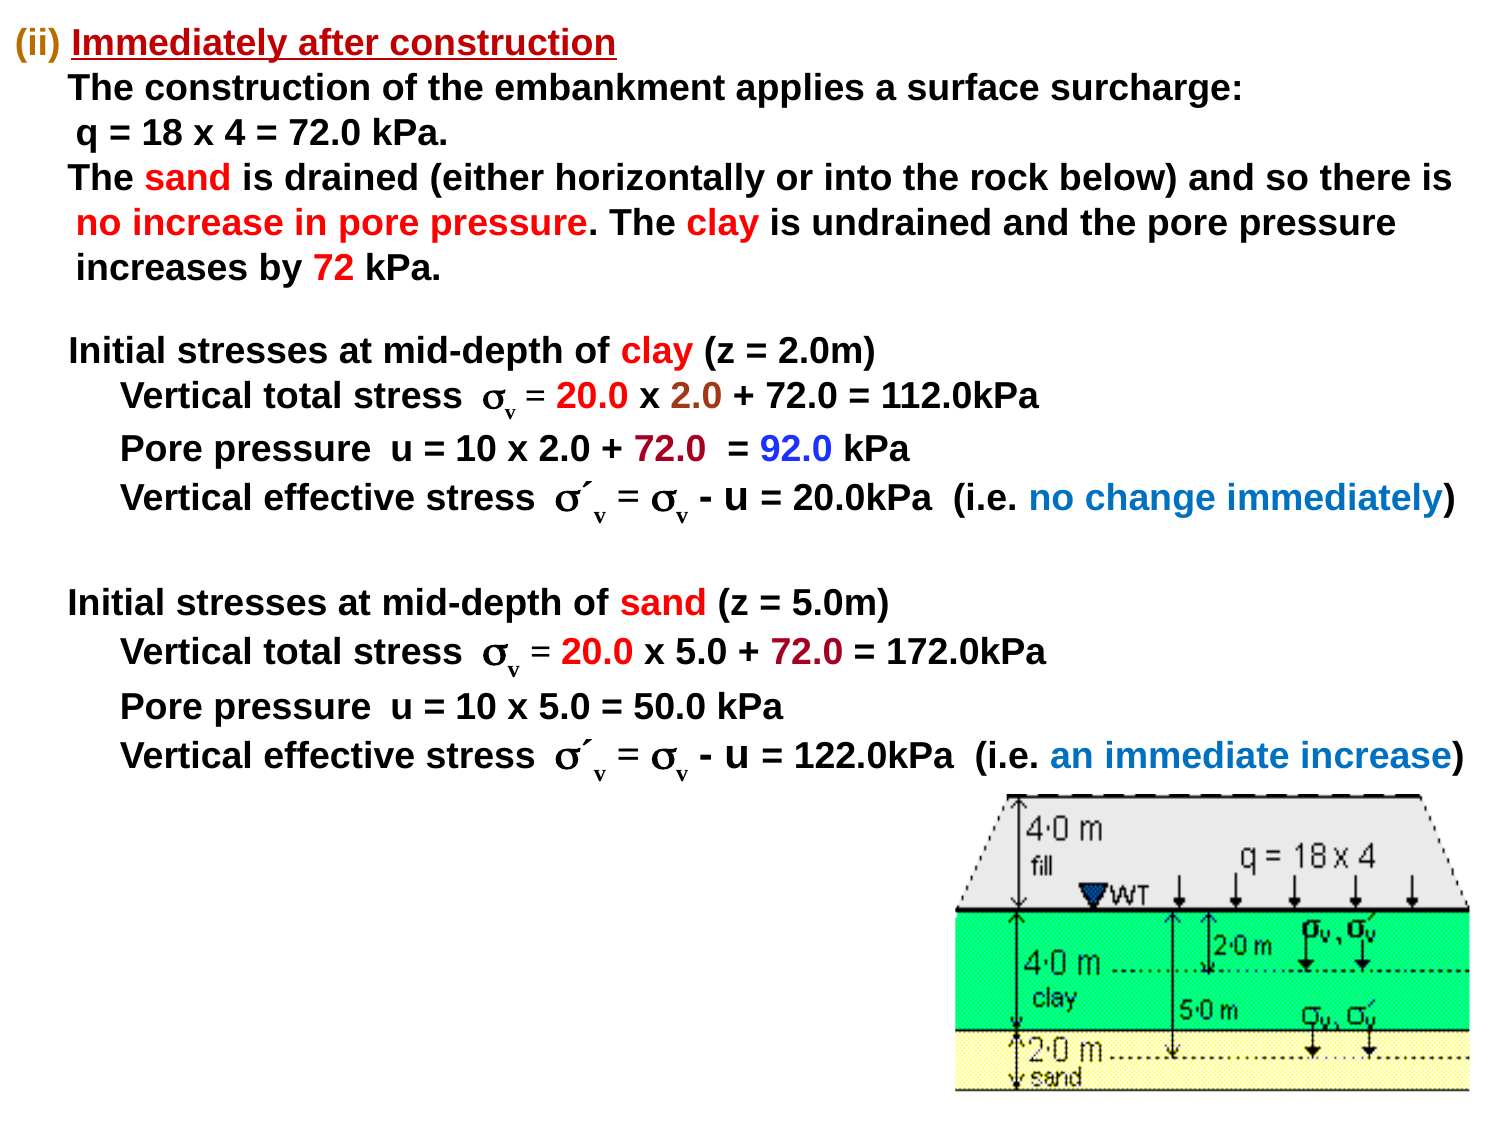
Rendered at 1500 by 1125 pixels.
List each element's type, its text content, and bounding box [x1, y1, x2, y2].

text_box (ii) Immediately after construction The construction of the embankment applies a surface surcharge: q = 18 x 4 = 72.0 kPa. The sand is drained (either horizontally or into the rock below) and so there is no increase in pore pressure. The clay is undrained and the pore pressure increases by 72 kPa. Initial stresses at mid-depth of clay (z = 2.0m) Vertical total stress sv = 20.0 x 2.0 + 72.0 = 112.0kPa Pore pressure u = 10 x 2.0 + 72.0 = 92.0 kPa Vertical effective stress s´v = sv - u = 20.0kPa (i.e. no change immediately) Initial stresses at mid-depth of sand (z = 5.0m) Vertical total stress sv = 20.0 x 5.0 + 72.0 = 172.0kPa Pore pressure u = 10 x 5.0 = 50.0 kPa Vertical effective stress s´v = sv - u = 122.0kPa (i.e. an immediate increase) [0, 11, 1500, 794]
picture [955, 794, 1475, 1093]
